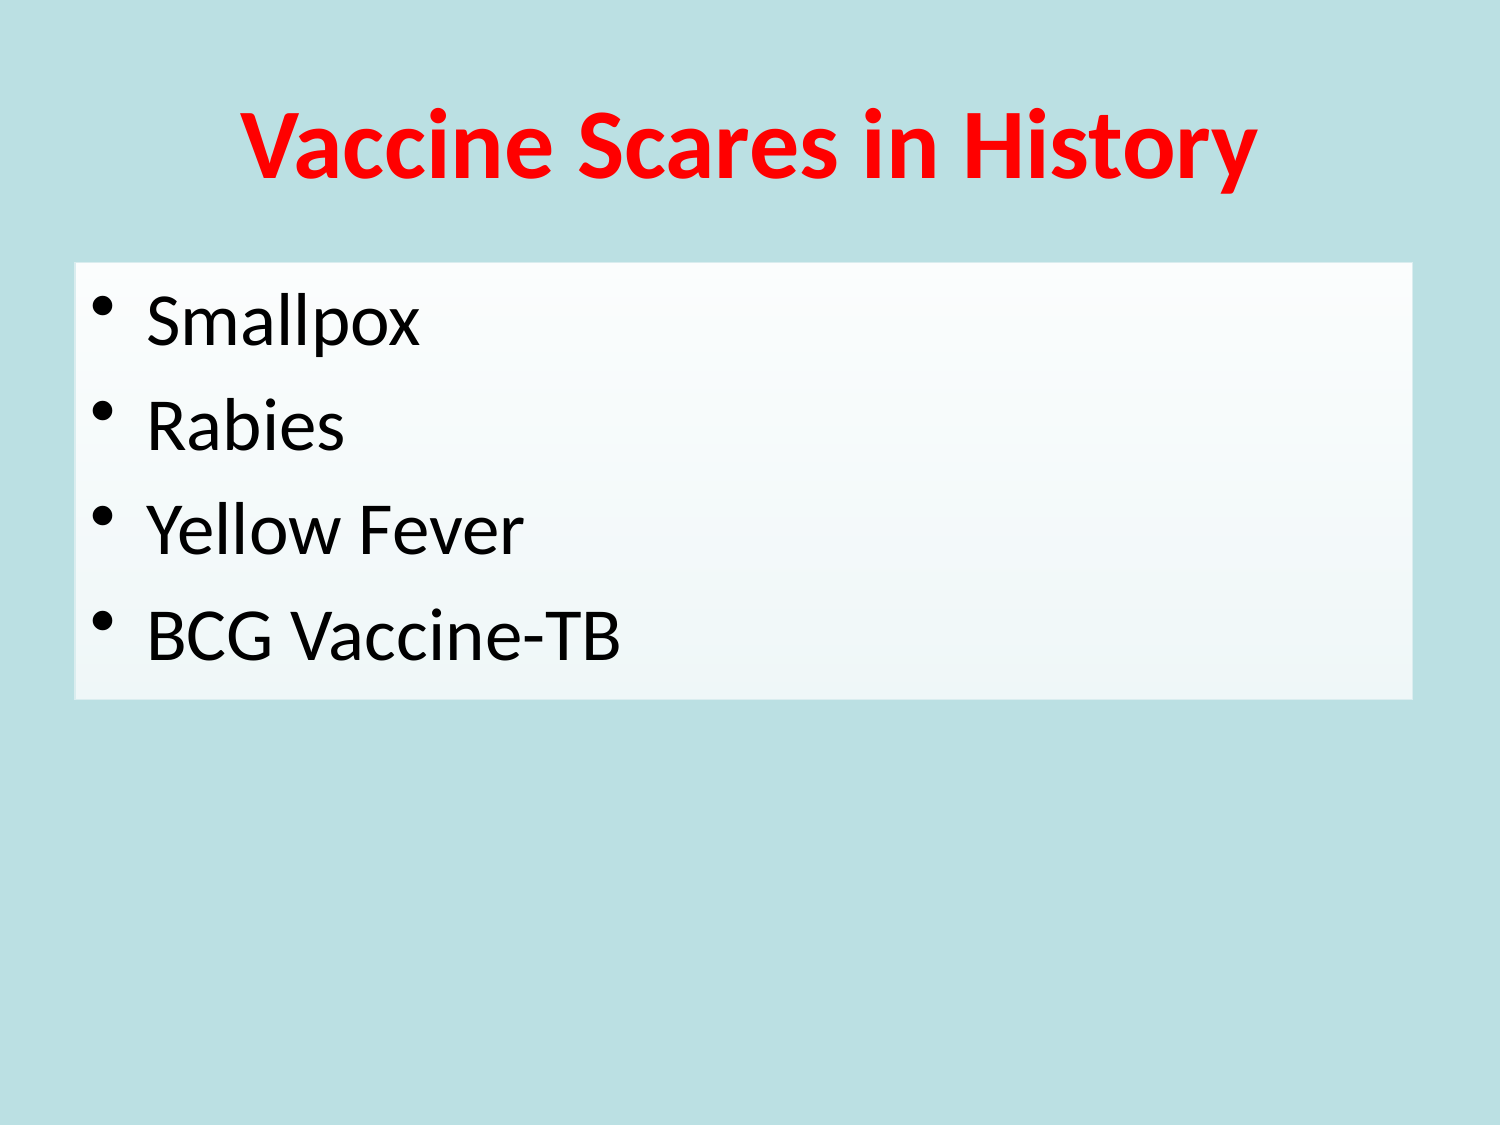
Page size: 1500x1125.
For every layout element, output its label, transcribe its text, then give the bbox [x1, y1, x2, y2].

list Smallpox Rabies Yellow Fever BCG Vaccine-TB [74, 262, 1413, 700]
title Vaccine Scares in History [75, 45, 1425, 233]
